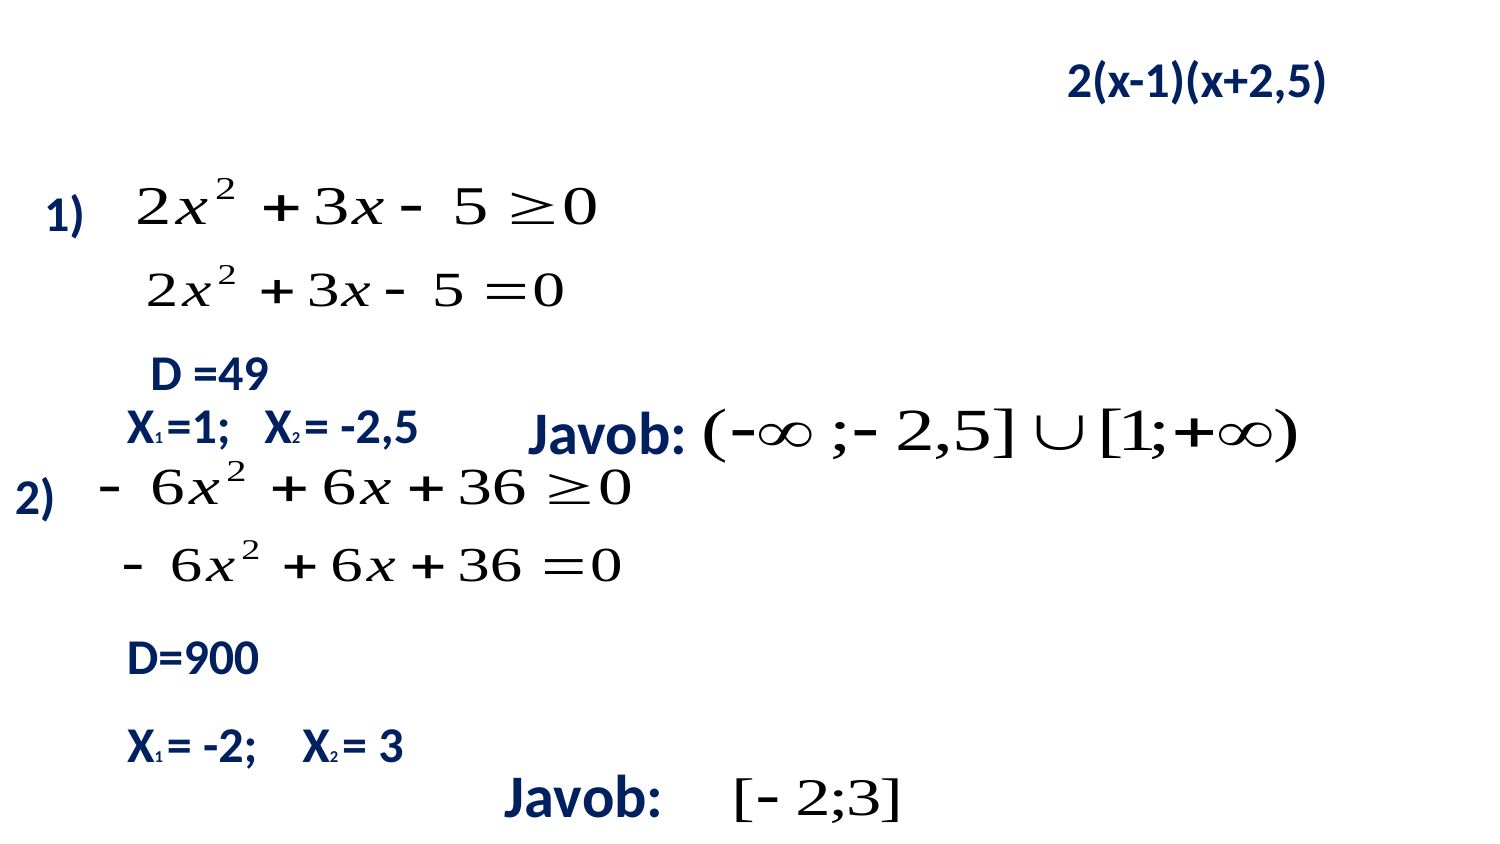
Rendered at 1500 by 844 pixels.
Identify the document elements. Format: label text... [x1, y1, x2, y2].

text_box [725, 766, 909, 839]
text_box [690, 395, 1314, 476]
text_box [111, 527, 632, 594]
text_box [123, 164, 609, 238]
text_box 2) [0, 457, 108, 532]
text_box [135, 253, 574, 320]
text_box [88, 448, 644, 518]
text_box Javob: [513, 386, 715, 474]
text_box Javob: [490, 749, 715, 837]
text_box 1) [29, 173, 124, 249]
text_box Х1 =1; Х2 = -2,5 [112, 386, 513, 446]
text_box Х1 = -2; Х2 = 3 [112, 705, 502, 781]
text_box D=900 [112, 616, 443, 692]
text_box D =49 [135, 333, 313, 386]
